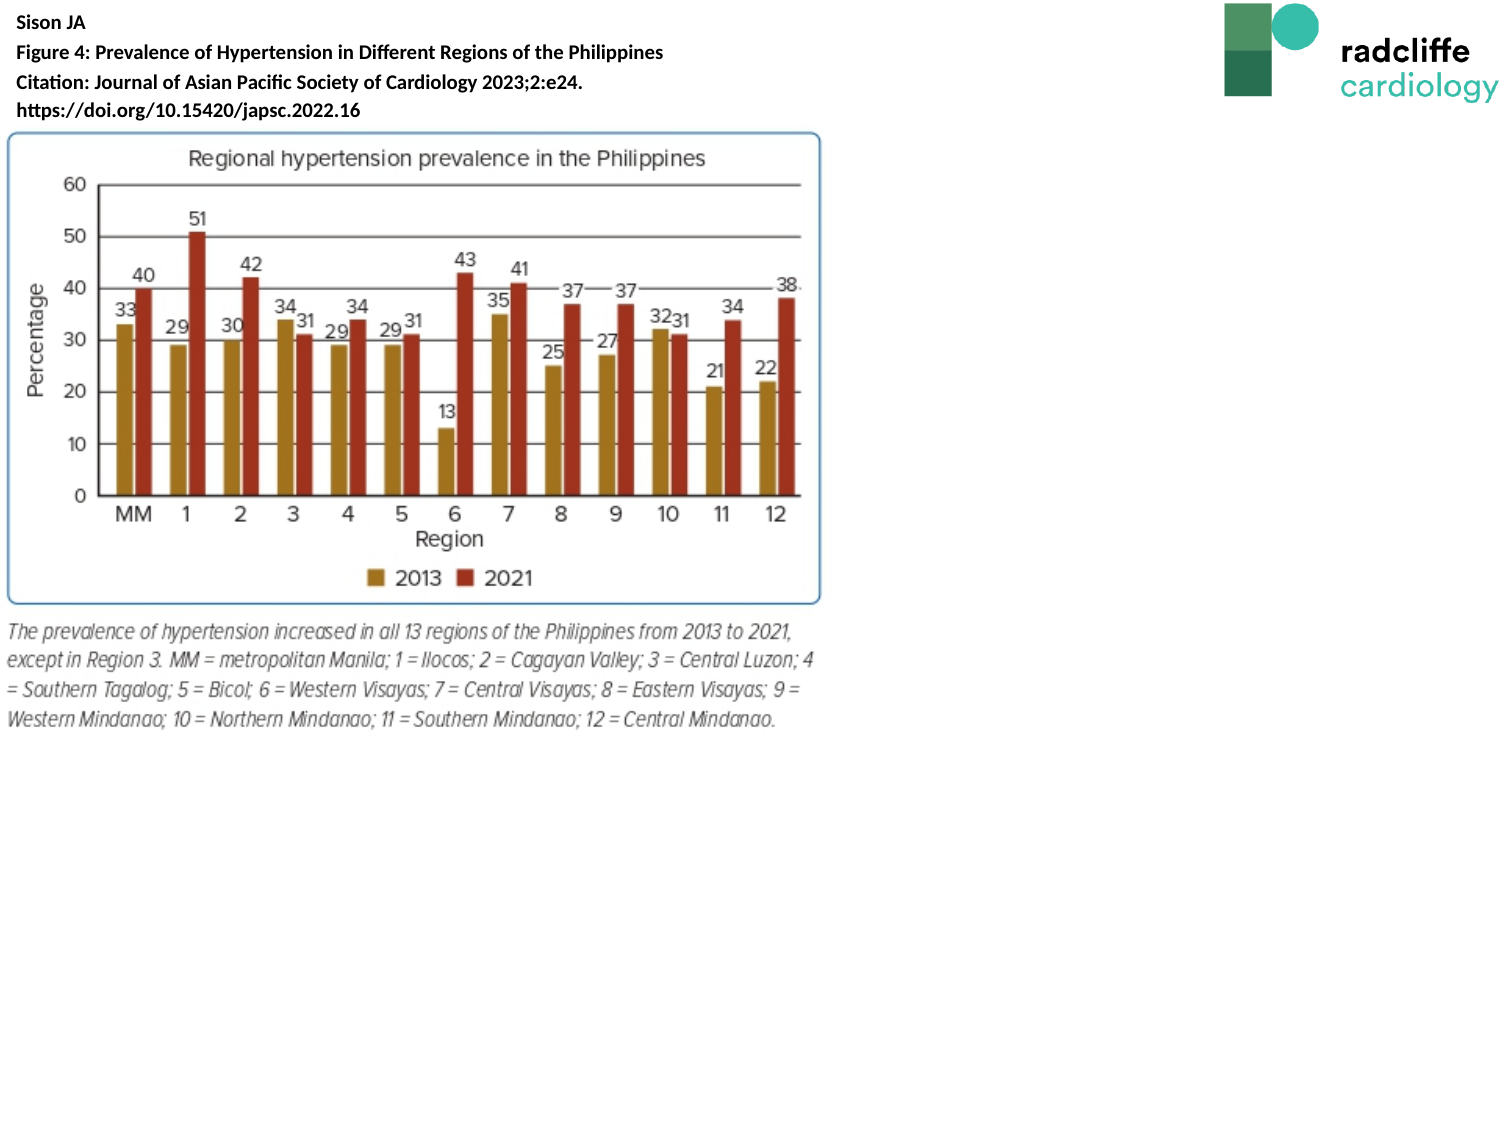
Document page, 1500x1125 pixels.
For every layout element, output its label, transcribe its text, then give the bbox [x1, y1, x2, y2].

text_box Figure 4: Prevalence of Hypertension in Different Regions of the Philippines [1, 31, 1224, 60]
text_box Citation: Journal of Asian Pacific Society of Cardiology 2023;2:e24. [1, 60, 1224, 89]
picture [1224, 1, 1499, 104]
picture [1, 124, 833, 738]
text_box Sison JA [1, 1, 939, 31]
text_box https://doi.org/10.15420/japsc.2022.16 [1, 89, 1500, 129]
